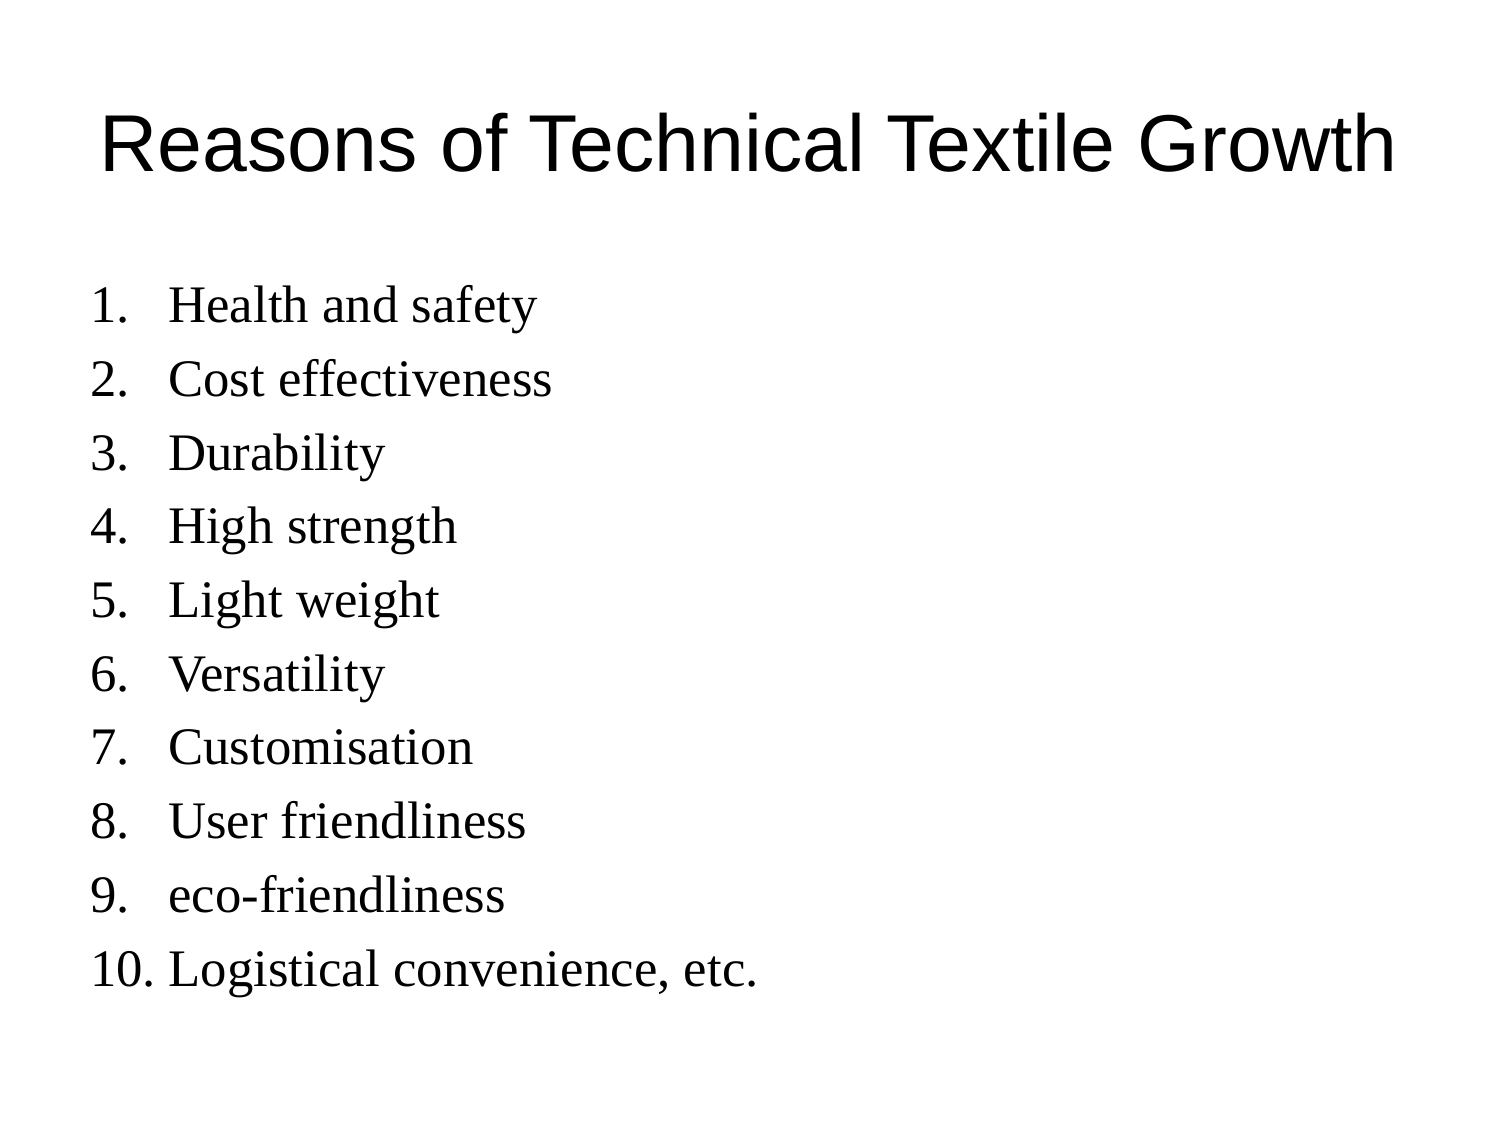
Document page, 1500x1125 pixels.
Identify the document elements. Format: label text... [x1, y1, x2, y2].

list Health and safety Cost effectiveness Durability High strength Light weight Versatility Customisation User friendliness eco-friendliness Logistical convenience, etc. [75, 262, 1425, 1005]
title Reasons of Technical Textile Growth [75, 45, 1425, 233]
